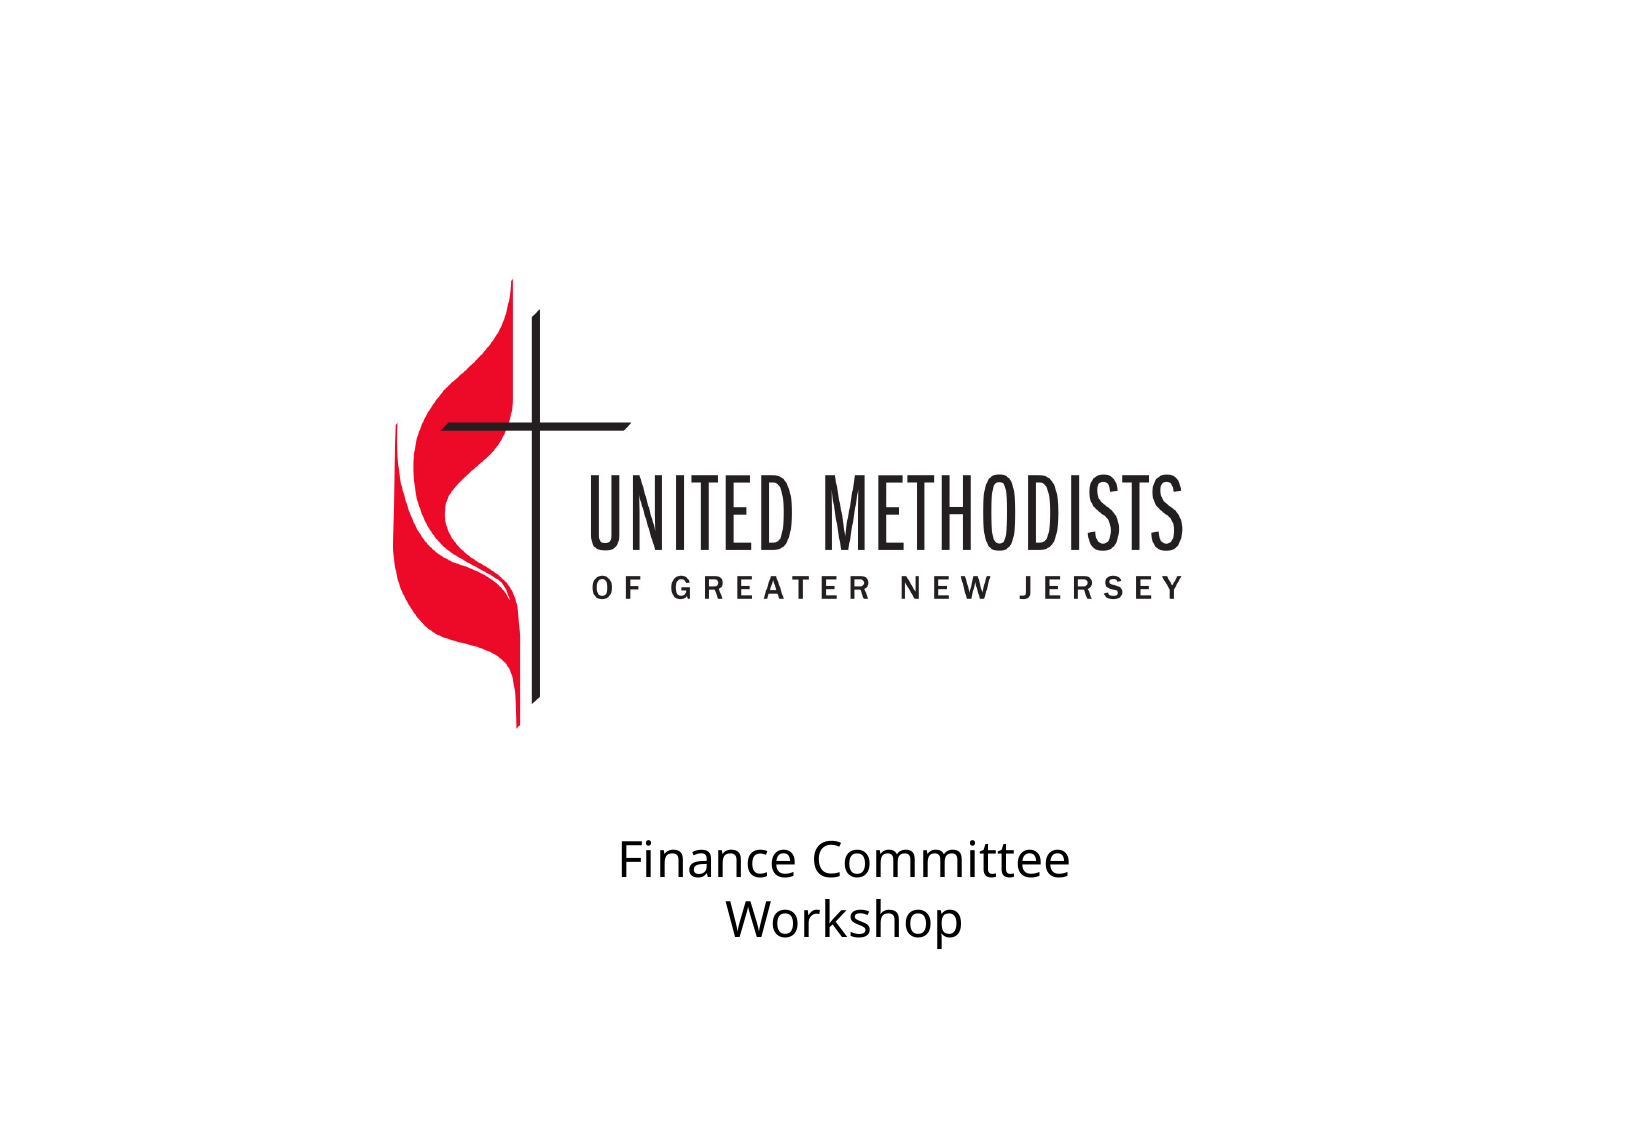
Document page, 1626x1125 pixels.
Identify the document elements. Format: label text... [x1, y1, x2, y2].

picture [377, 266, 1199, 735]
text_box Finance Committee Workshop [508, 820, 1181, 955]
